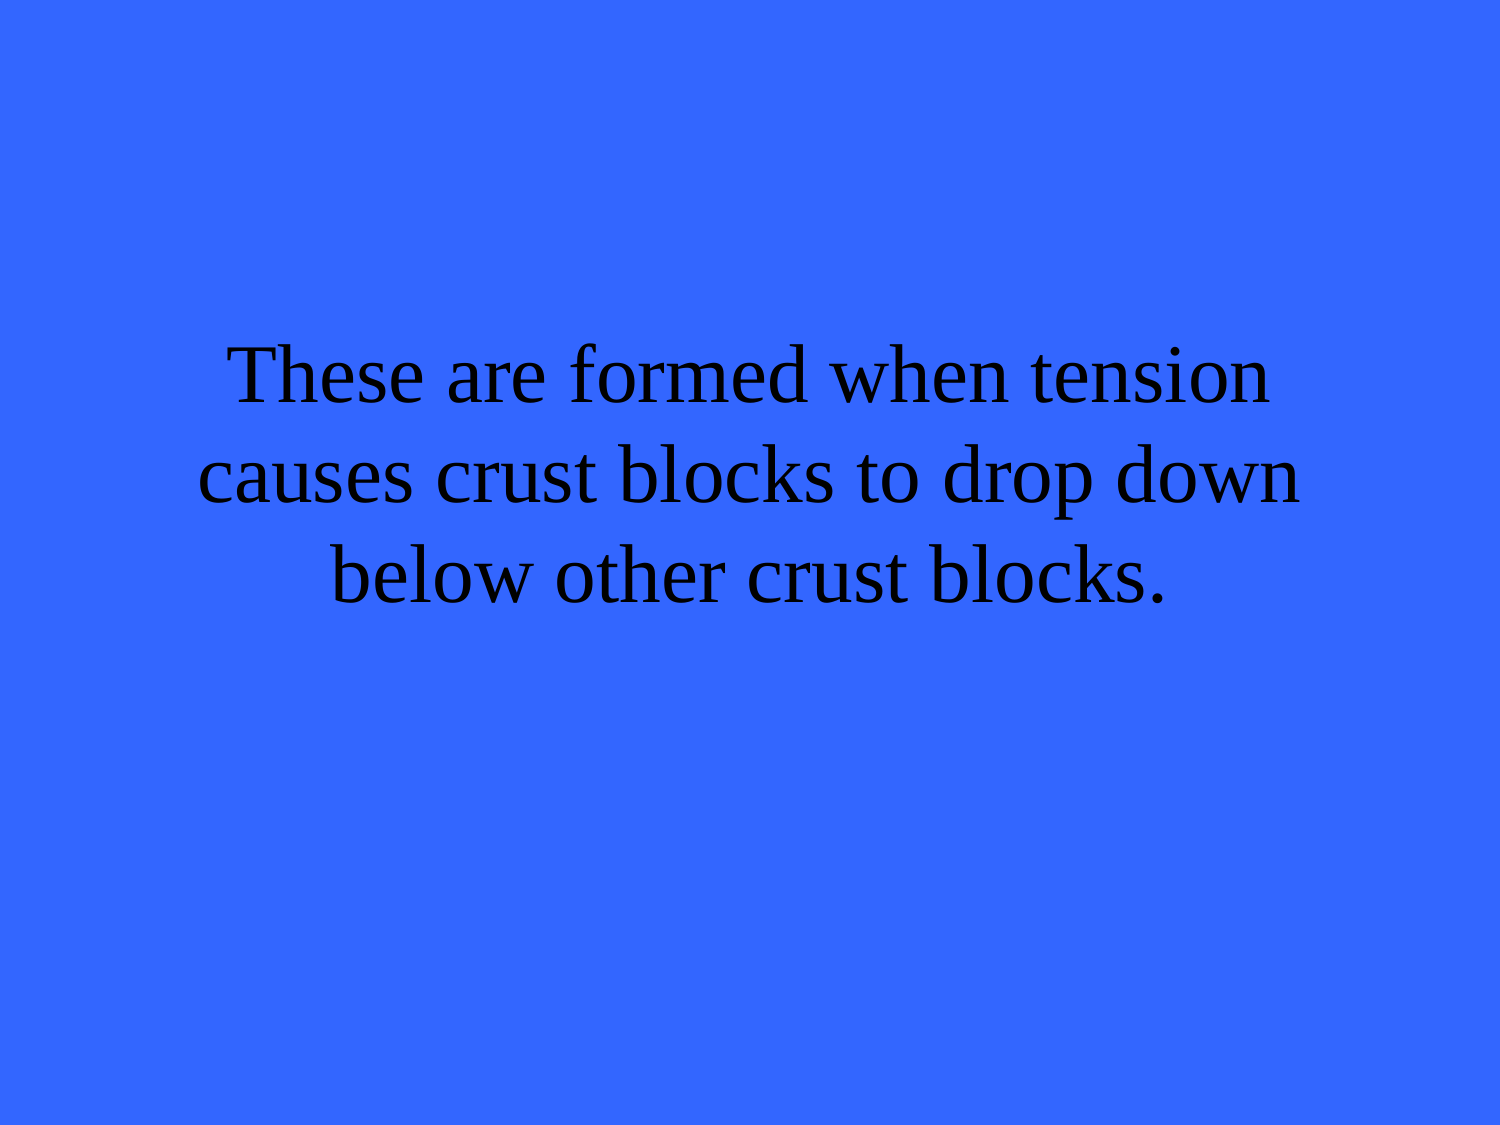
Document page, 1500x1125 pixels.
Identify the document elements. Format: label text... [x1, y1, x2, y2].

title These are formed when tension causes crust blocks to drop down below other crust blocks. [112, 375, 1388, 563]
